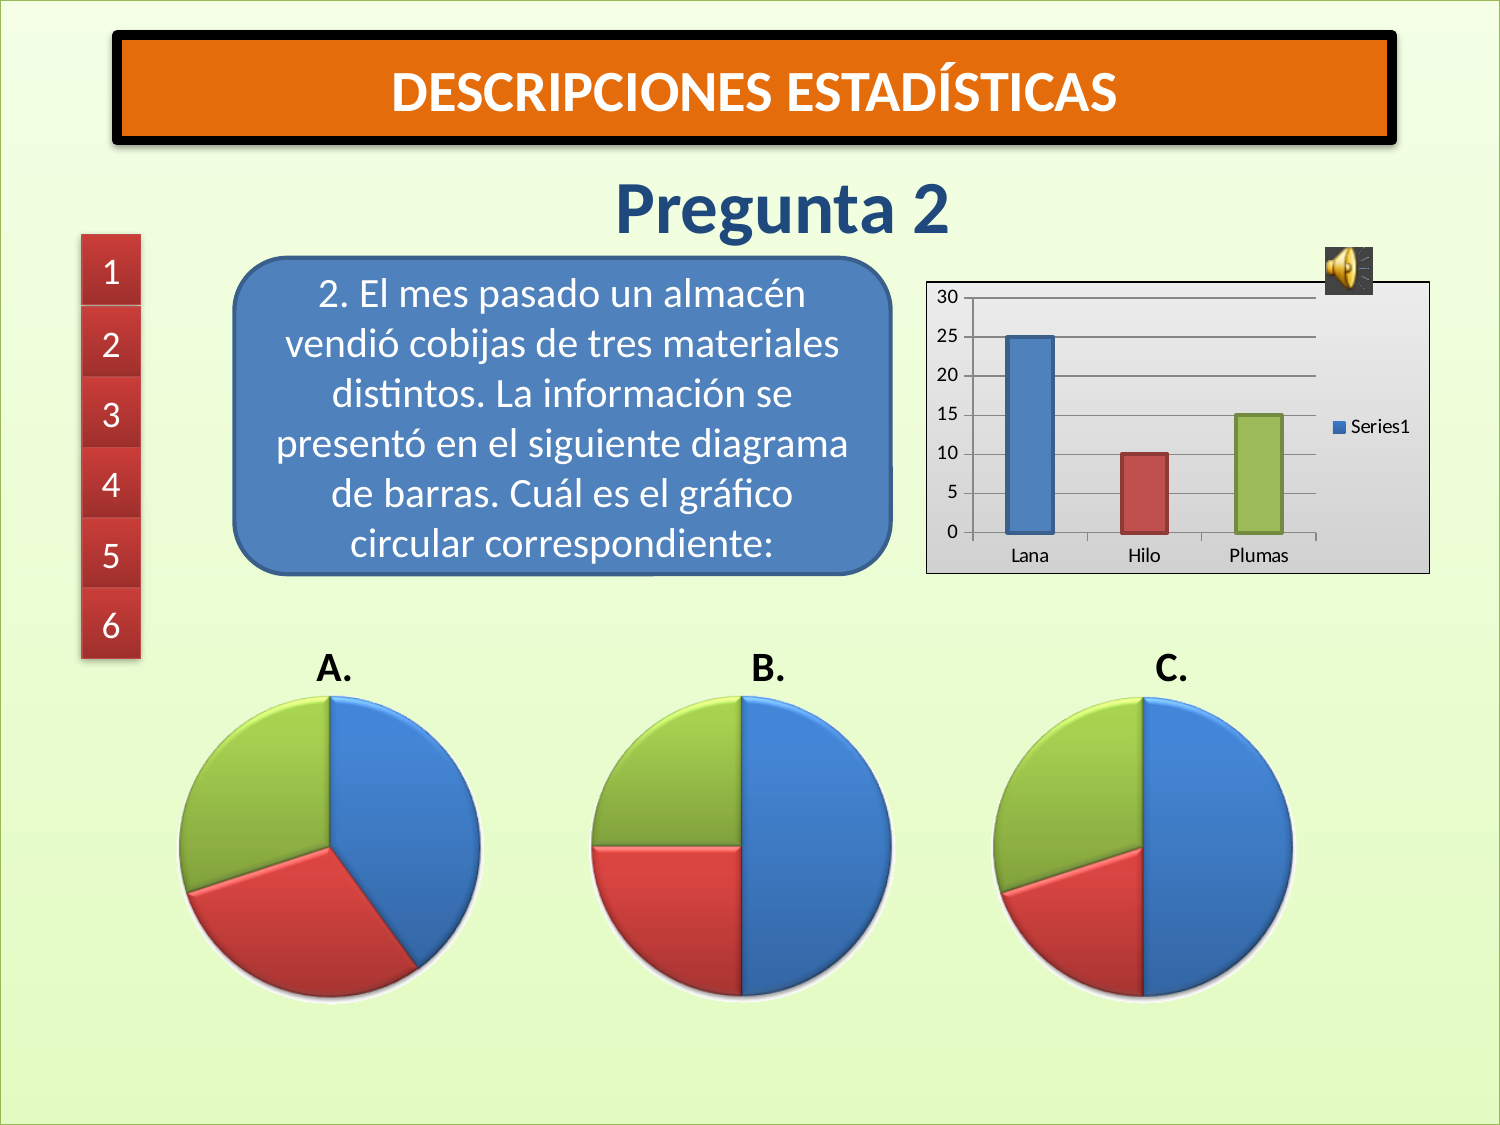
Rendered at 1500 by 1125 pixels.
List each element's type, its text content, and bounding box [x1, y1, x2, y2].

text_box 5 [81, 517, 141, 587]
text_box 2 [81, 306, 141, 376]
chart [925, 280, 1431, 575]
text_box A. B. C. [301, 632, 1206, 698]
text_box 1 [81, 234, 141, 305]
text_box Pregunta 2 [292, 151, 1274, 258]
text_box DESCRIPCIONES ESTADÍSTICAS [114, 32, 1395, 144]
text_box 3 [81, 377, 141, 447]
picture [984, 691, 1301, 1005]
text_box 2. El mes pasado un almacén vendió cobijas de tres materiales distintos. La información se presentó en el siguiente diagrama de barras. Cuál es el gráfico circular correspondiente: [232, 255, 893, 577]
text_box [0, 0, 1500, 1125]
text_box 4 [81, 447, 141, 517]
picture [1323, 245, 1375, 297]
picture [573, 691, 909, 1008]
picture [163, 691, 506, 1008]
text_box 6 [81, 587, 141, 659]
